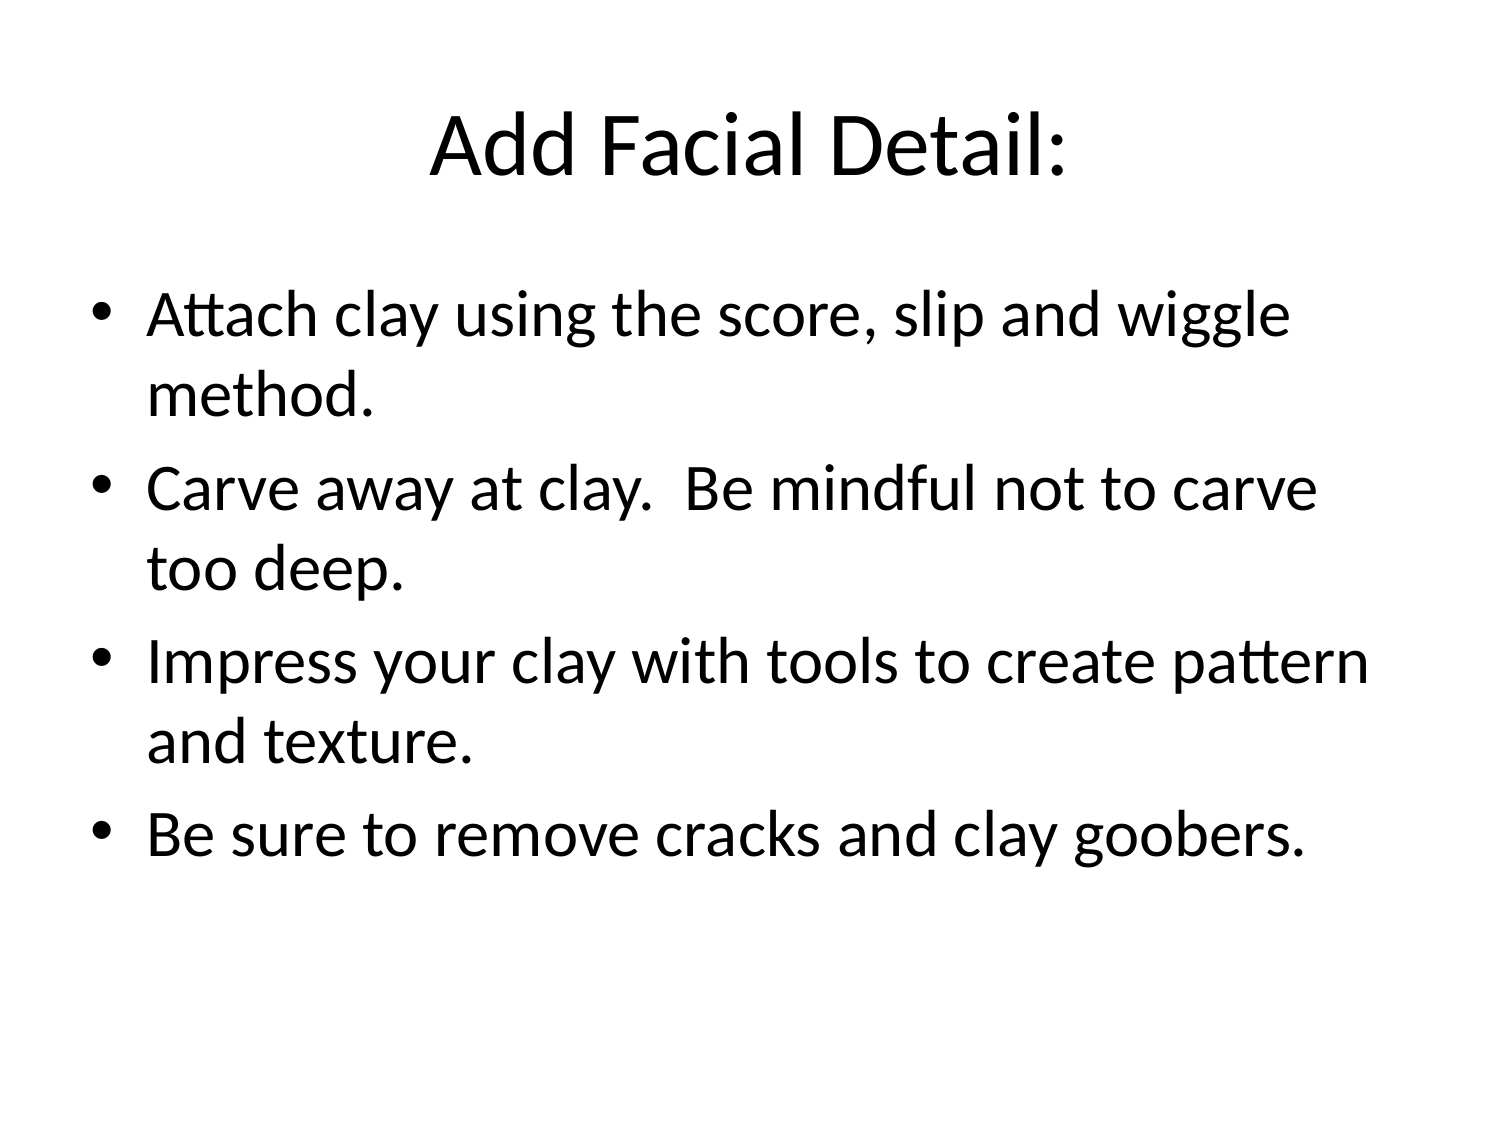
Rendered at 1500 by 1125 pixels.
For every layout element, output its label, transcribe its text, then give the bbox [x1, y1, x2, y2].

list Attach clay using the score, slip and wiggle method. Carve away at clay. Be mindful not to carve too deep. Impress your clay with tools to create pattern and texture. Be sure to remove cracks and clay goobers. [75, 262, 1425, 1005]
title Add Facial Detail: [75, 45, 1425, 233]
